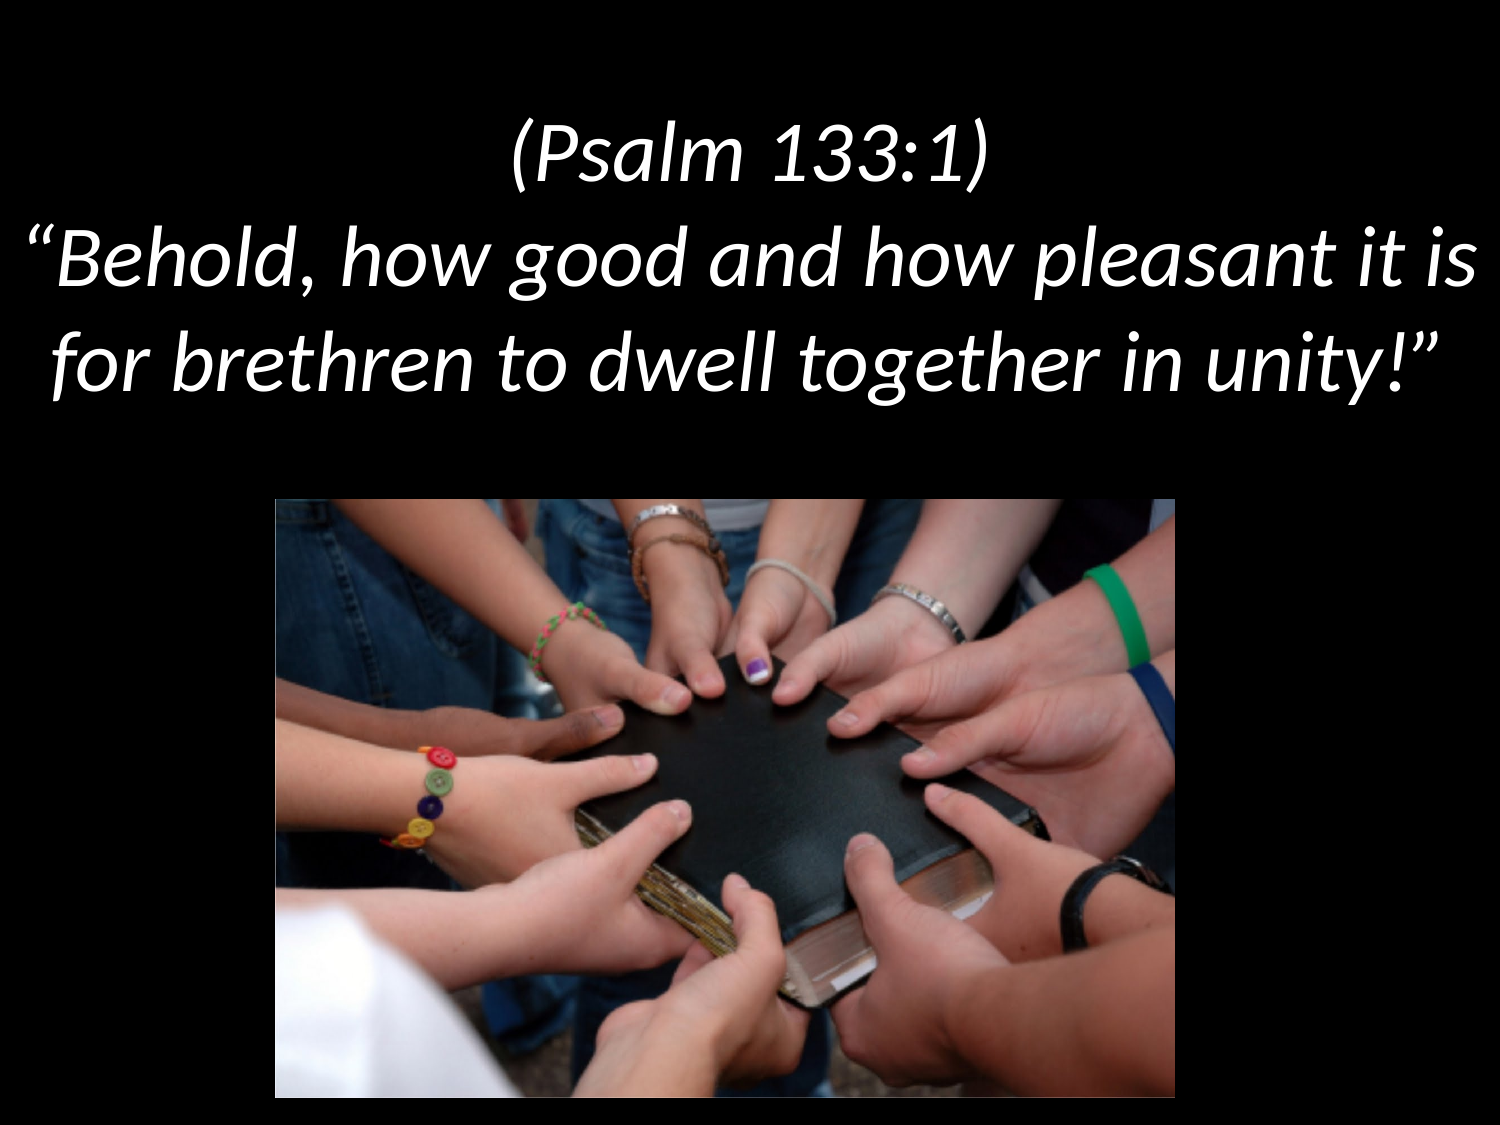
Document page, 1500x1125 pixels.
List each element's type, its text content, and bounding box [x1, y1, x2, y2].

picture [274, 499, 1176, 1098]
title (Psalm 133:1) “Behold, how good and how pleasant it is for brethren to dwell together in unity!” [0, 45, 1500, 563]
